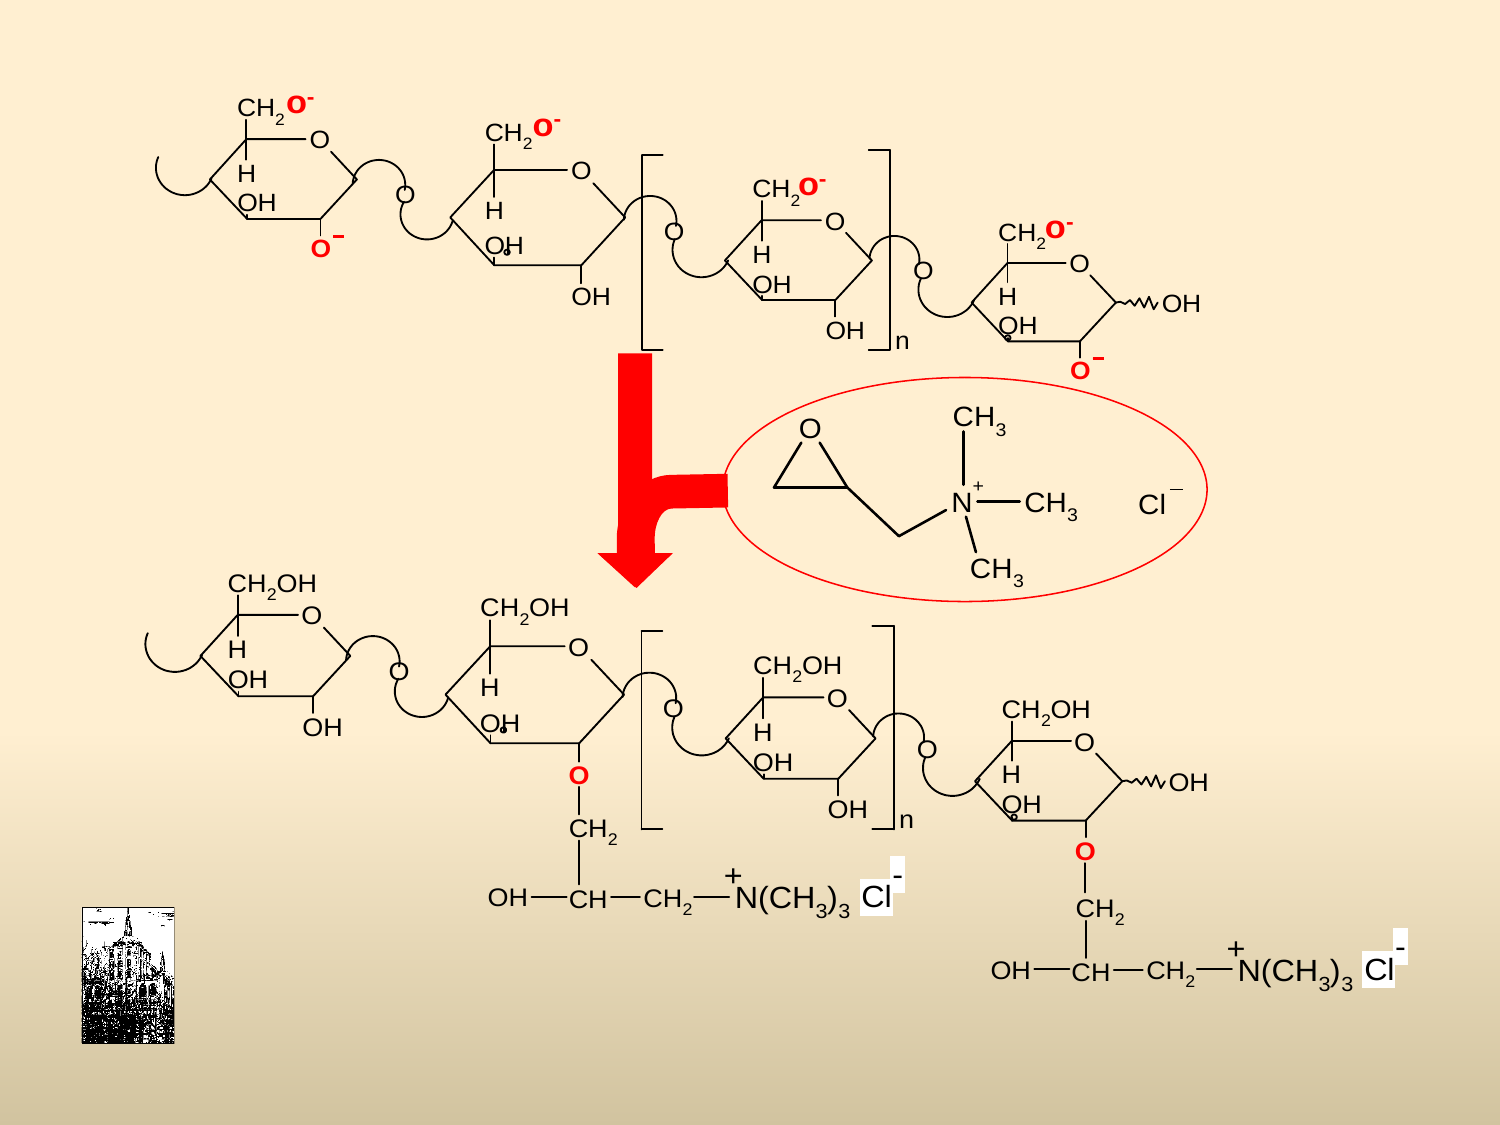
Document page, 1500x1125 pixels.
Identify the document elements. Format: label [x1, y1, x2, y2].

text_box [81, 906, 175, 1044]
text_box [134, 78, 1416, 1010]
